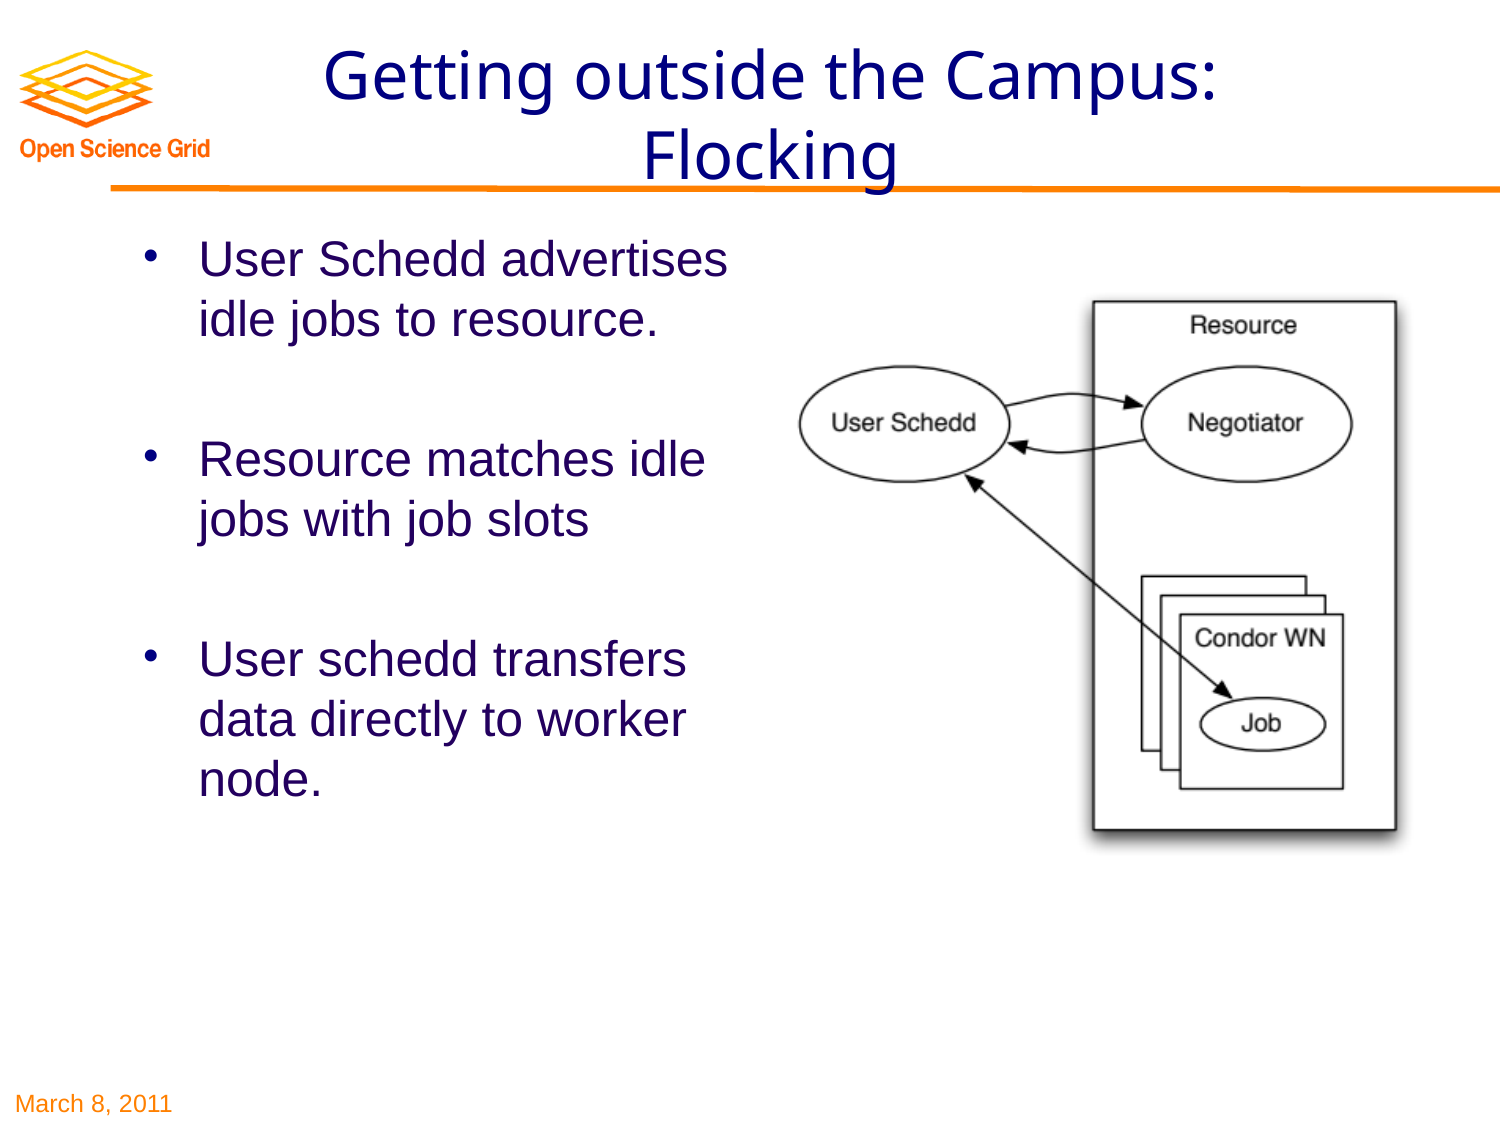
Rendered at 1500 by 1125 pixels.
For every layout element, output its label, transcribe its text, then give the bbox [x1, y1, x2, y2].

picture [0, 27, 201, 179]
title Getting outside the Campus: Flocking [201, 18, 1342, 207]
picture [776, 263, 1415, 864]
list User Schedd advertises idle jobs to resource. Resource matches idle jobs with job slots User schedd transfers data directly to worker node. [127, 218, 777, 926]
